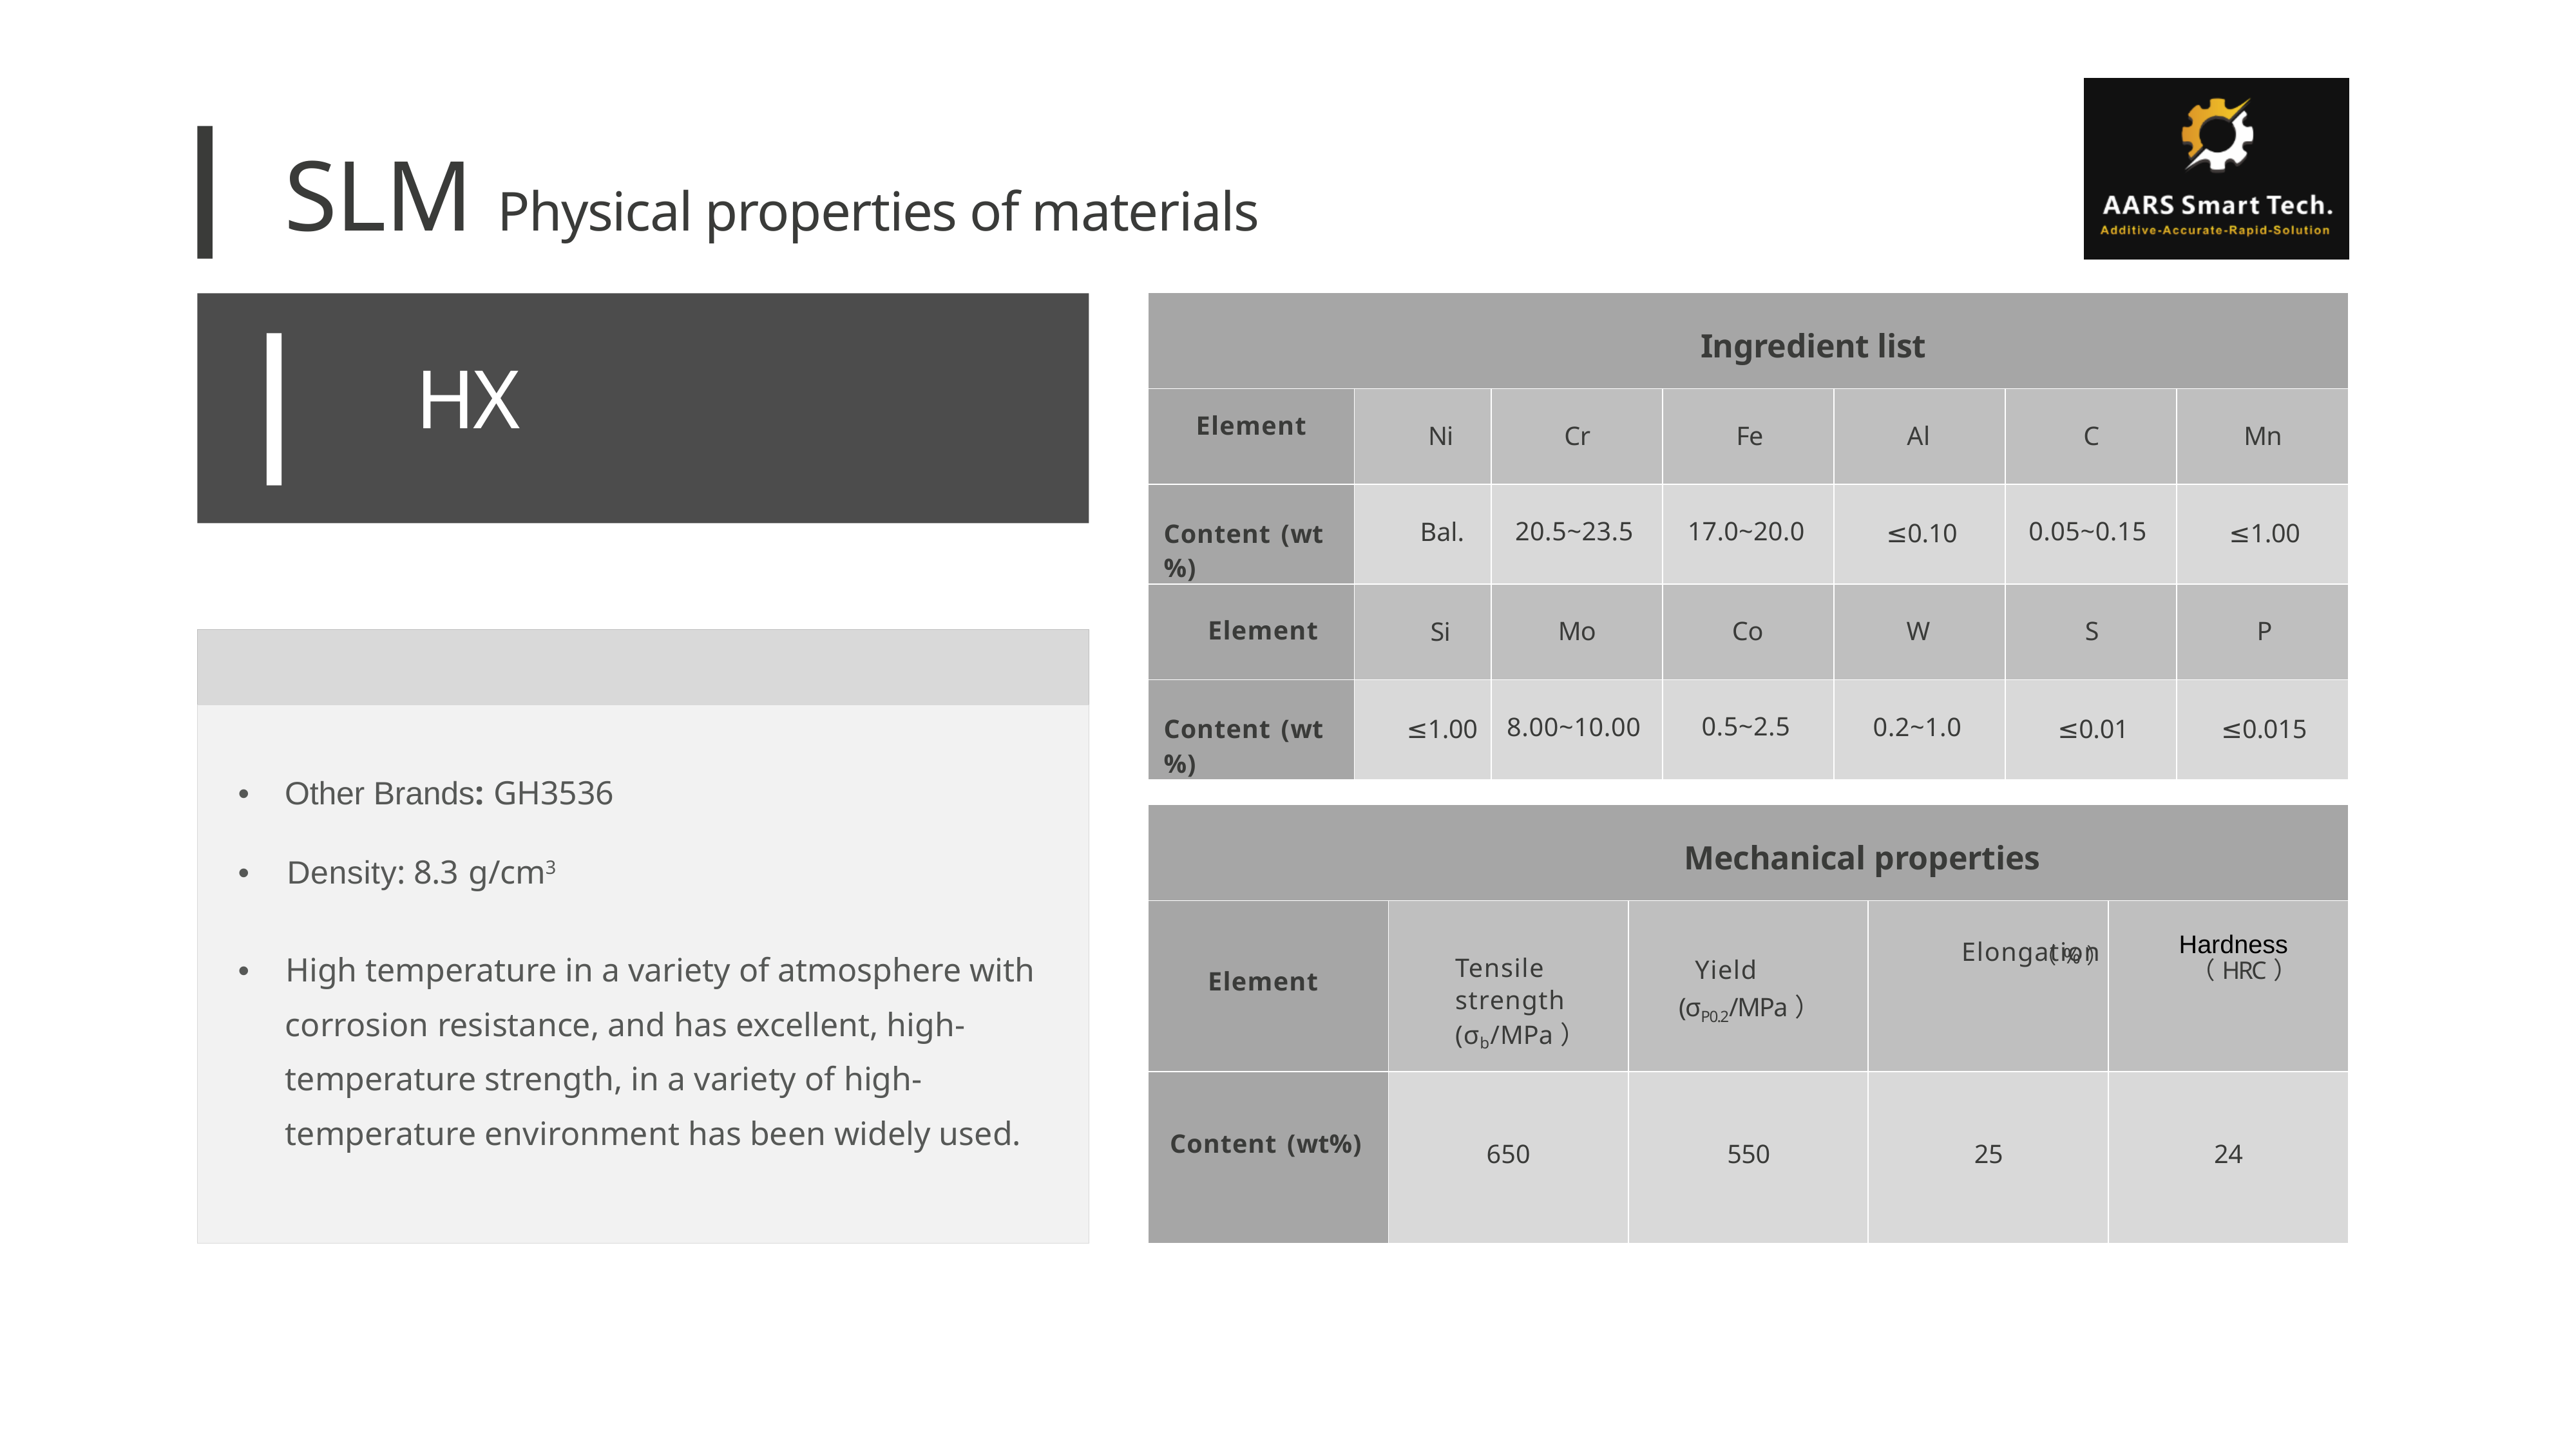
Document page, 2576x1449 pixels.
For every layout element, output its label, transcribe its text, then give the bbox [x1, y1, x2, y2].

table_cell ≤1.00 [2177, 485, 2348, 583]
table_cell Fe [1663, 389, 1833, 484]
table_cell Content (wt%) [1149, 680, 1354, 779]
table_cell 0.2~1.0 [1835, 680, 2005, 779]
table_cell Element [1149, 901, 1388, 1071]
table_cell S [2006, 585, 2176, 679]
table_cell ≤0.10 [1835, 485, 2005, 583]
table_cell • Other Brands: GH3536 • Density: 8.3 g/cm3 • High temperature in a variety of atmosphere with corrosion resistance, and has excellent, high-temperature strength, in a variety of high-temperature environment has been widely used. [198, 705, 1089, 1243]
table_header Ingredient list [1149, 293, 2348, 388]
table_cell C [2006, 389, 2176, 484]
table_cell 24 [2109, 1072, 2348, 1243]
table_cell 8.00~10.00 [1492, 680, 1662, 779]
table_cell Yield (σP0.2/MPa） [1629, 901, 1867, 1071]
table_cell Cr [1492, 389, 1662, 484]
table_cell 20.5~23.5 [1492, 485, 1662, 583]
table_cell 650 [1389, 1072, 1628, 1243]
picture [2084, 78, 2349, 260]
table_cell Content (wt%) [1149, 485, 1354, 583]
table_cell Si [1355, 585, 1491, 679]
table_cell 0.05~0.15 [2006, 485, 2176, 583]
table_cell ≤0.01 [2006, 680, 2176, 779]
table_cell 550 [1629, 1072, 1867, 1243]
table_cell Ni [1355, 389, 1491, 484]
table_cell 0.5~2.5 [1663, 680, 1833, 779]
table_cell ≤0.015 [2177, 680, 2348, 779]
table_cell Co [1663, 585, 1833, 679]
table_cell Element [1149, 389, 1354, 484]
text_box SLM Physical properties of materials [196, 124, 1271, 270]
table_cell Mo [1492, 585, 1662, 679]
table_cell W [1835, 585, 2005, 679]
table_cell Al [1835, 389, 2005, 484]
table_cell Content (wt%) [1149, 1072, 1388, 1243]
table_cell Tensile strength (σb/MPa） [1389, 901, 1628, 1071]
text_box [197, 126, 213, 259]
table_cell Elongation（%） [1869, 901, 2108, 1071]
table_cell Mn [2177, 389, 2348, 484]
table_cell Element [1149, 585, 1354, 679]
table_cell 25 [1869, 1072, 2108, 1243]
table_cell ≤1.00 [1355, 680, 1491, 779]
text_box HX [197, 293, 1089, 524]
table_cell P [2177, 585, 2348, 679]
table_header [198, 630, 1089, 705]
text_box [266, 333, 282, 486]
table_cell Hardness （HRC） [2109, 901, 2348, 1071]
table_header Mechanical properties [1149, 805, 2348, 900]
table_cell Bal. [1355, 485, 1491, 583]
table_cell 17.0~20.0 [1663, 485, 1833, 583]
